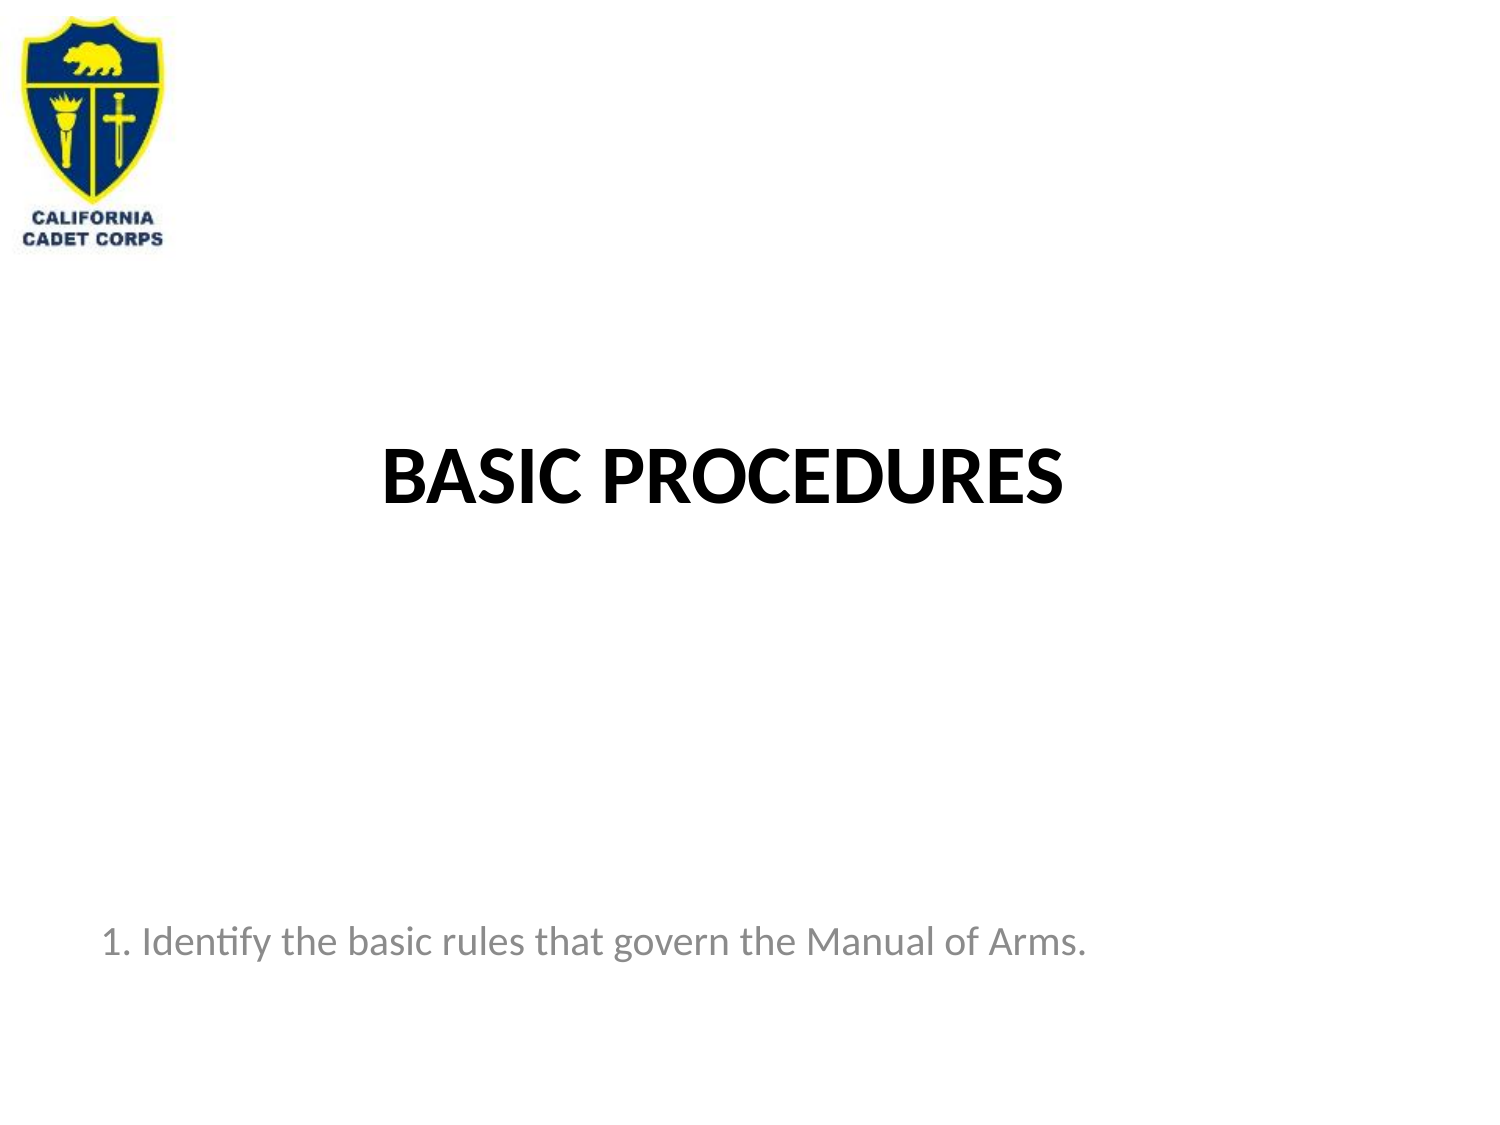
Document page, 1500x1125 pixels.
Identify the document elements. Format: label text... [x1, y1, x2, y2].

title basic Procedures [85, 412, 1361, 636]
list 1. Identify the basic rules that govern the Manual of Arms. [85, 725, 1361, 972]
picture [0, 16, 186, 261]
